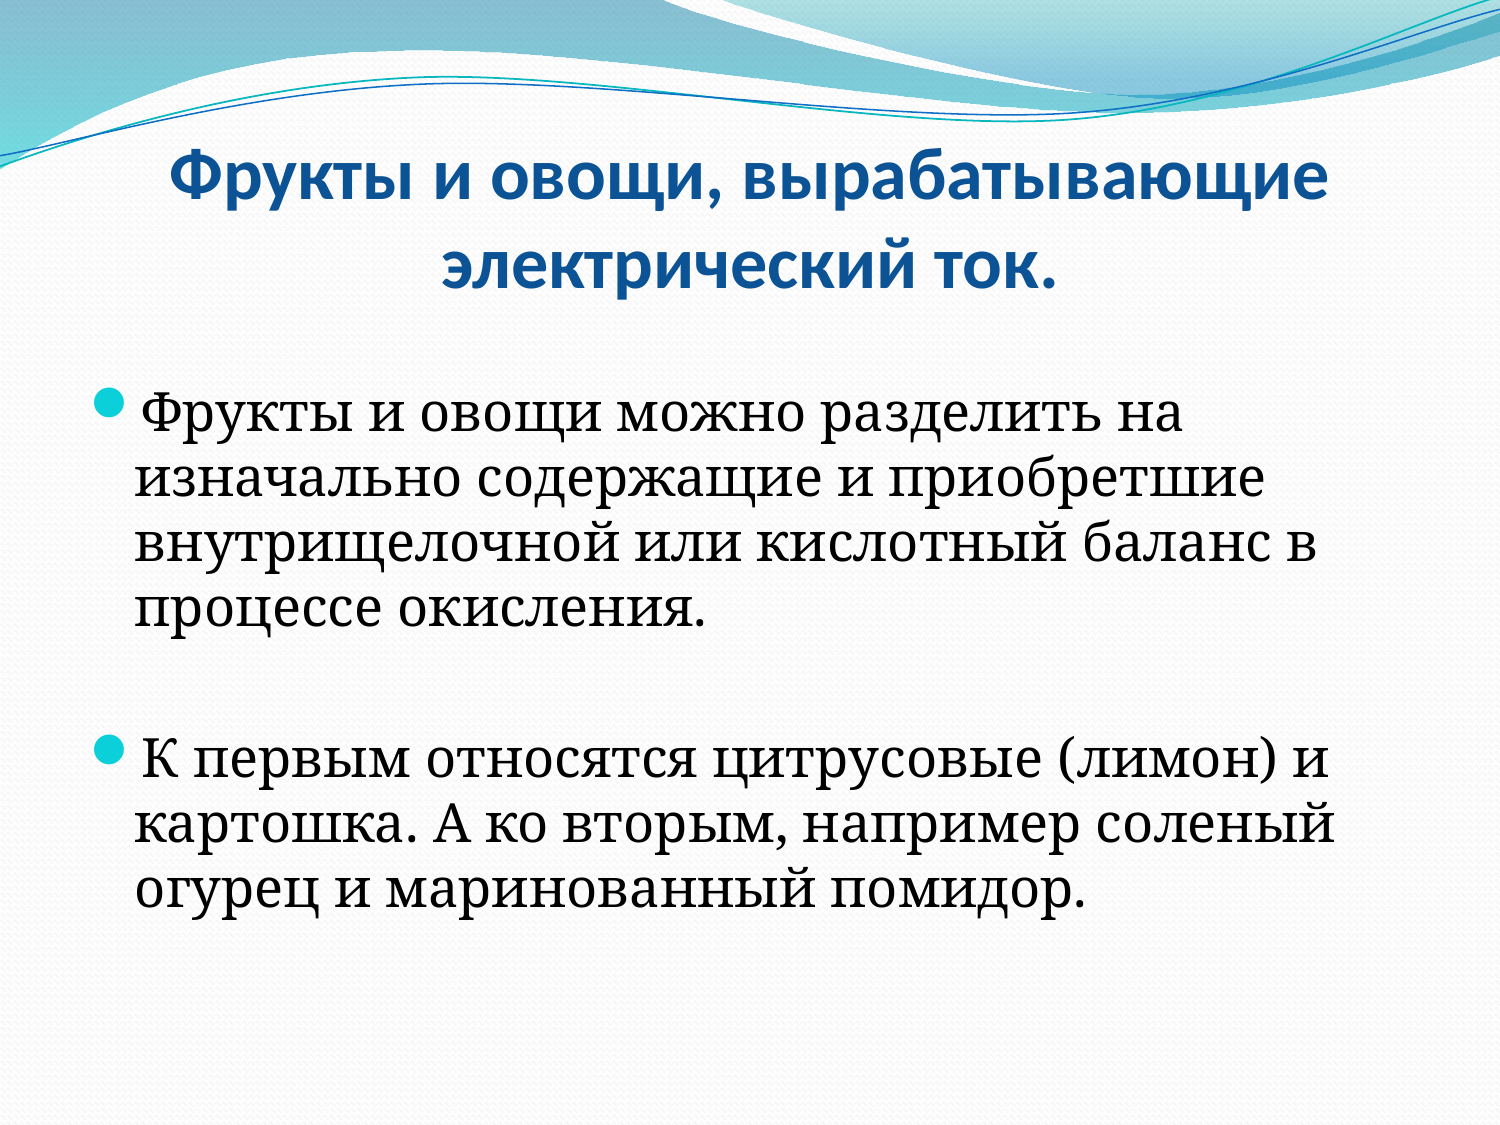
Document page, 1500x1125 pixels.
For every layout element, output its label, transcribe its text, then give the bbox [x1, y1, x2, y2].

title Фрукты и овощи, вырабатывающие электрический ток. [75, 117, 1425, 303]
list Фрукты и овощи можно разделить на изначально содержащие и приобретшие внутрищелочной или кислотный баланс в процессе окисления. К первым относятся цитрусовые (лимон) и картошка. А ко вторым, например соленый огурец и маринованный помидор. [75, 369, 1425, 985]
